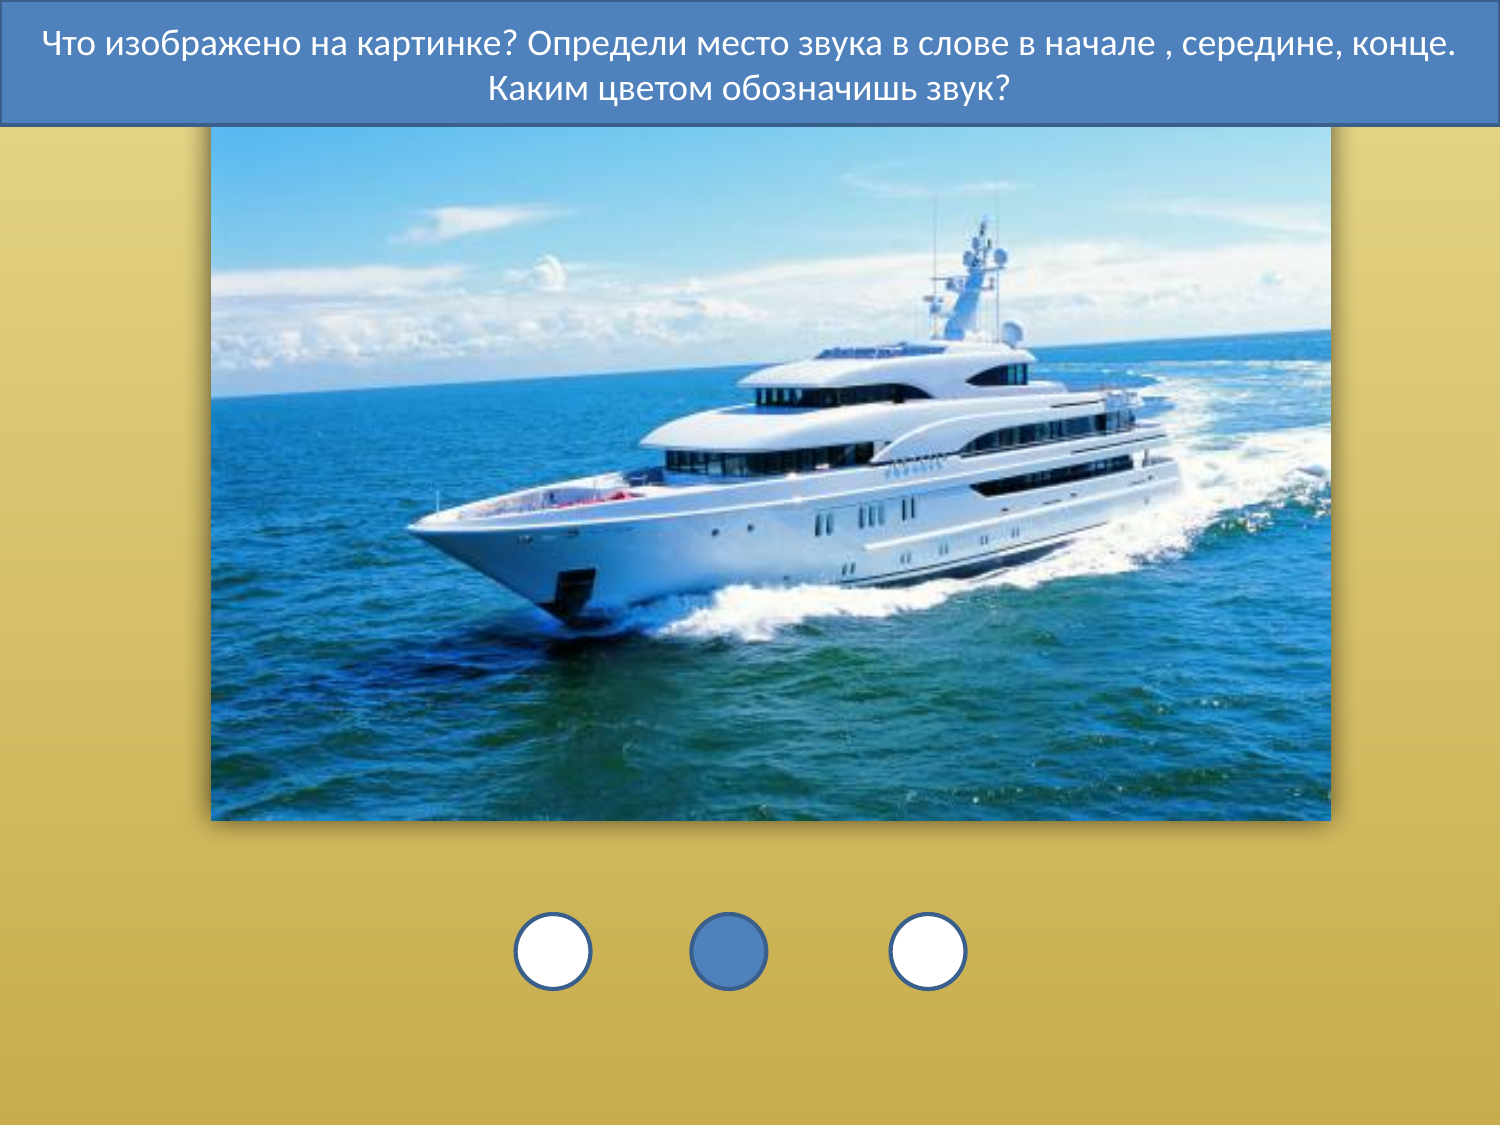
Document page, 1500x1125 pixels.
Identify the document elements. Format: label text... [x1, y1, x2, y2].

picture [211, 70, 1332, 821]
text_box [513, 911, 593, 992]
text_box Что изображено на картинке? Определи место звука в слове в начале , середине, конце. Каким цветом обозначишь звук? [0, 0, 1500, 127]
text_box [689, 911, 769, 992]
text_box [888, 911, 968, 992]
